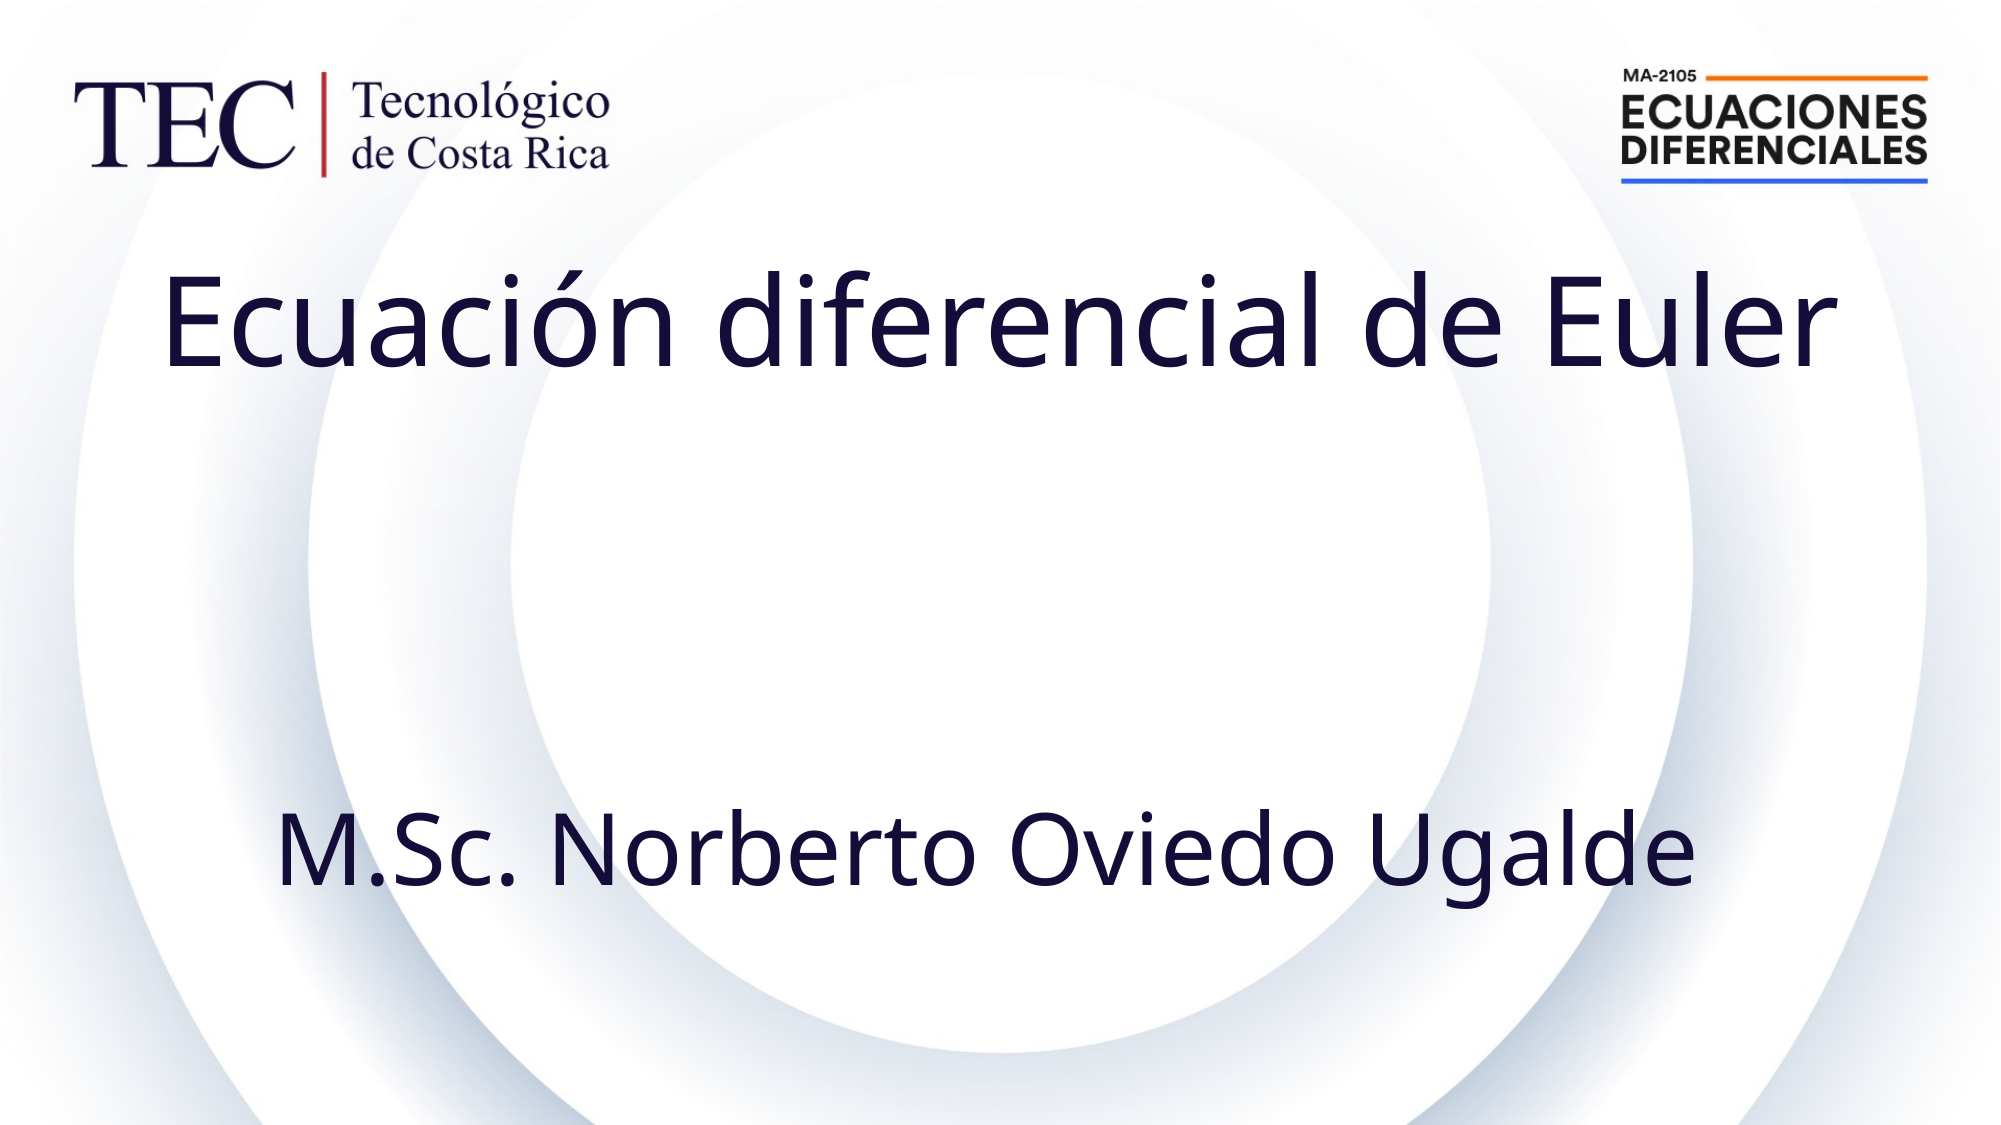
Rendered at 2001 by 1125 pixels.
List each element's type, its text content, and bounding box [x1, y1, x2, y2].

title Ecuación diferencial de Euler M.Sc. Norberto Oviedo Ugalde [75, 148, 1925, 1017]
picture [0, 0, 2001, 1125]
